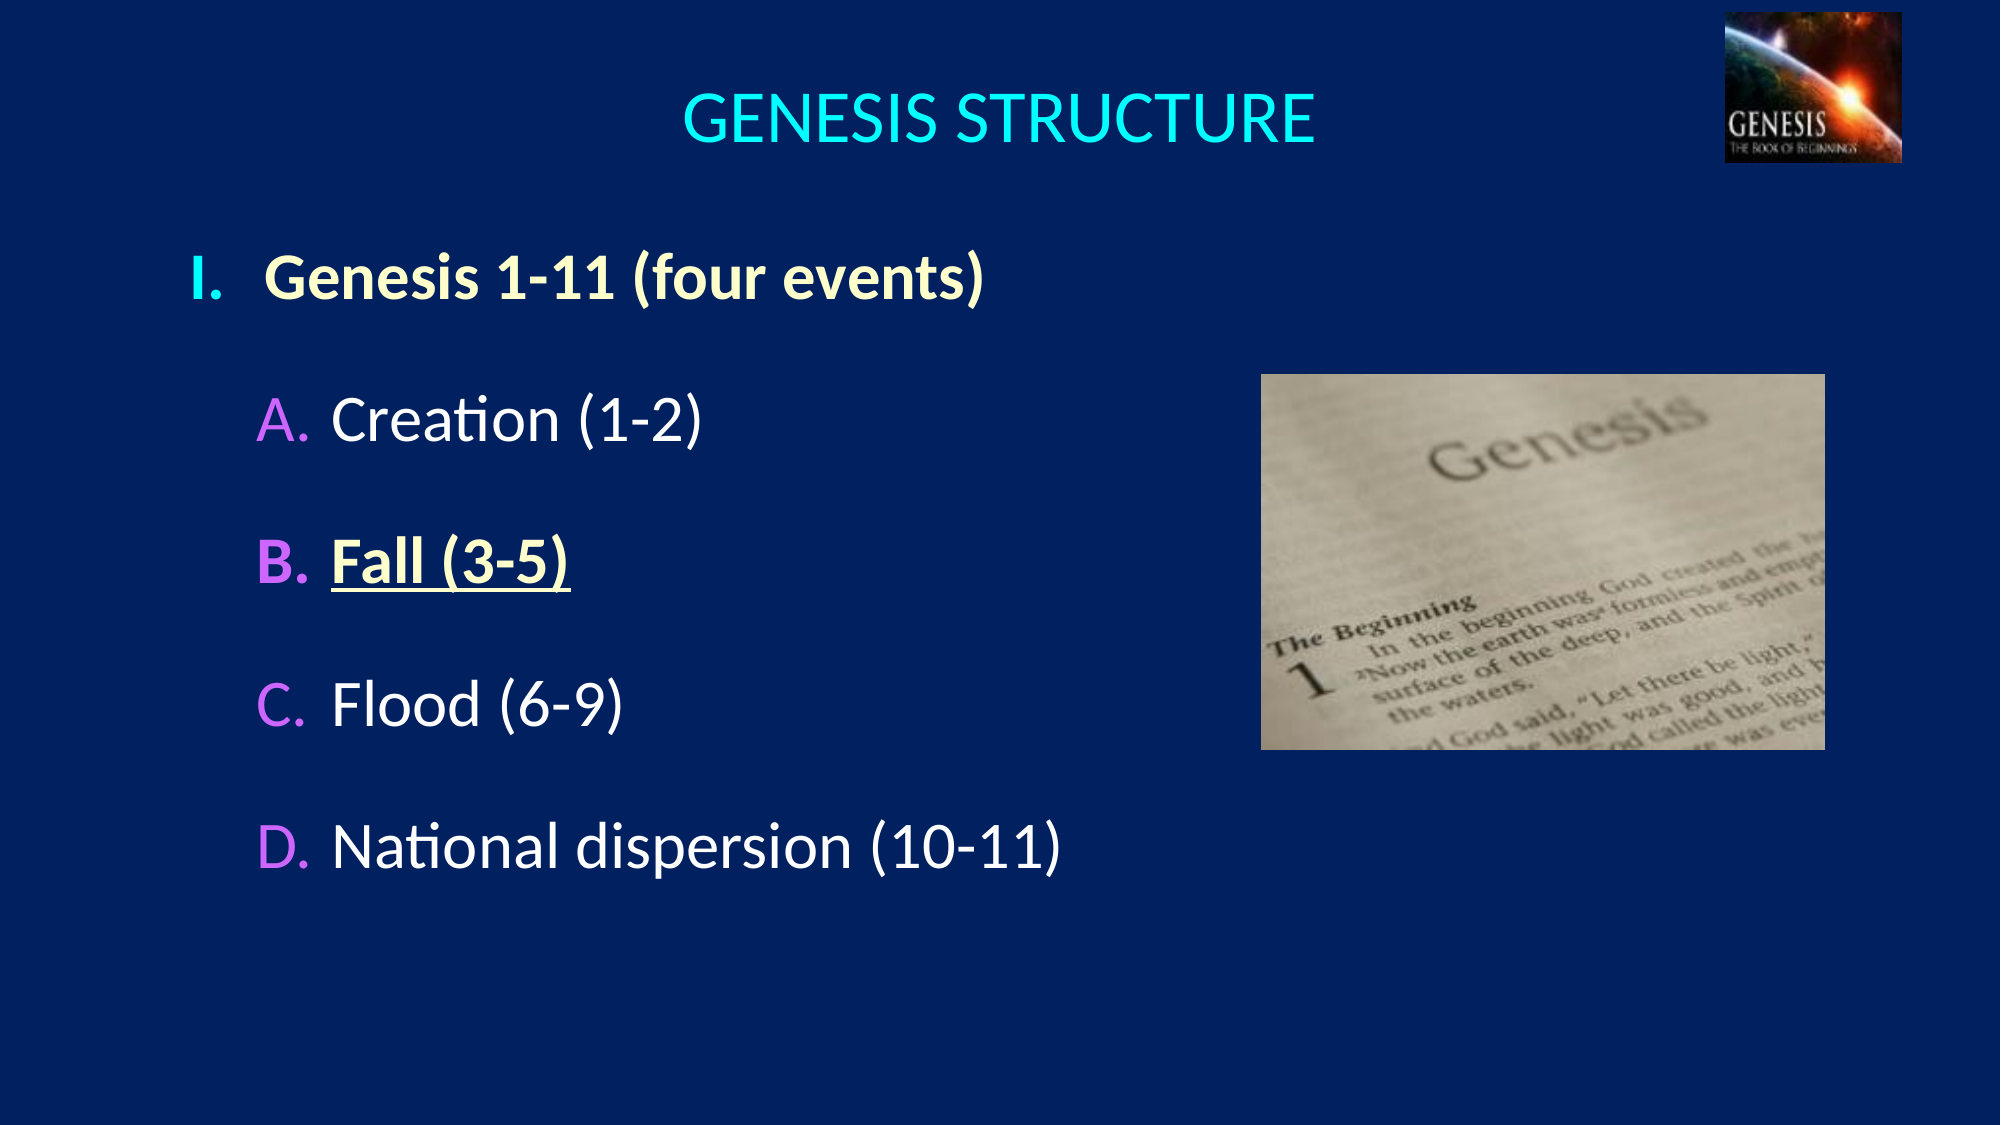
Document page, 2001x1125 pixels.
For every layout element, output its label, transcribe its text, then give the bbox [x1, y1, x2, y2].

title GENESIS STRUCTURE [643, 37, 1357, 188]
list Genesis 1-11 (four events) Creation (1-2) Fall (3-5) Flood (6-9) National dispersion (10-11) [174, 224, 1126, 901]
picture [1724, 12, 1902, 163]
picture [1261, 374, 1826, 751]
